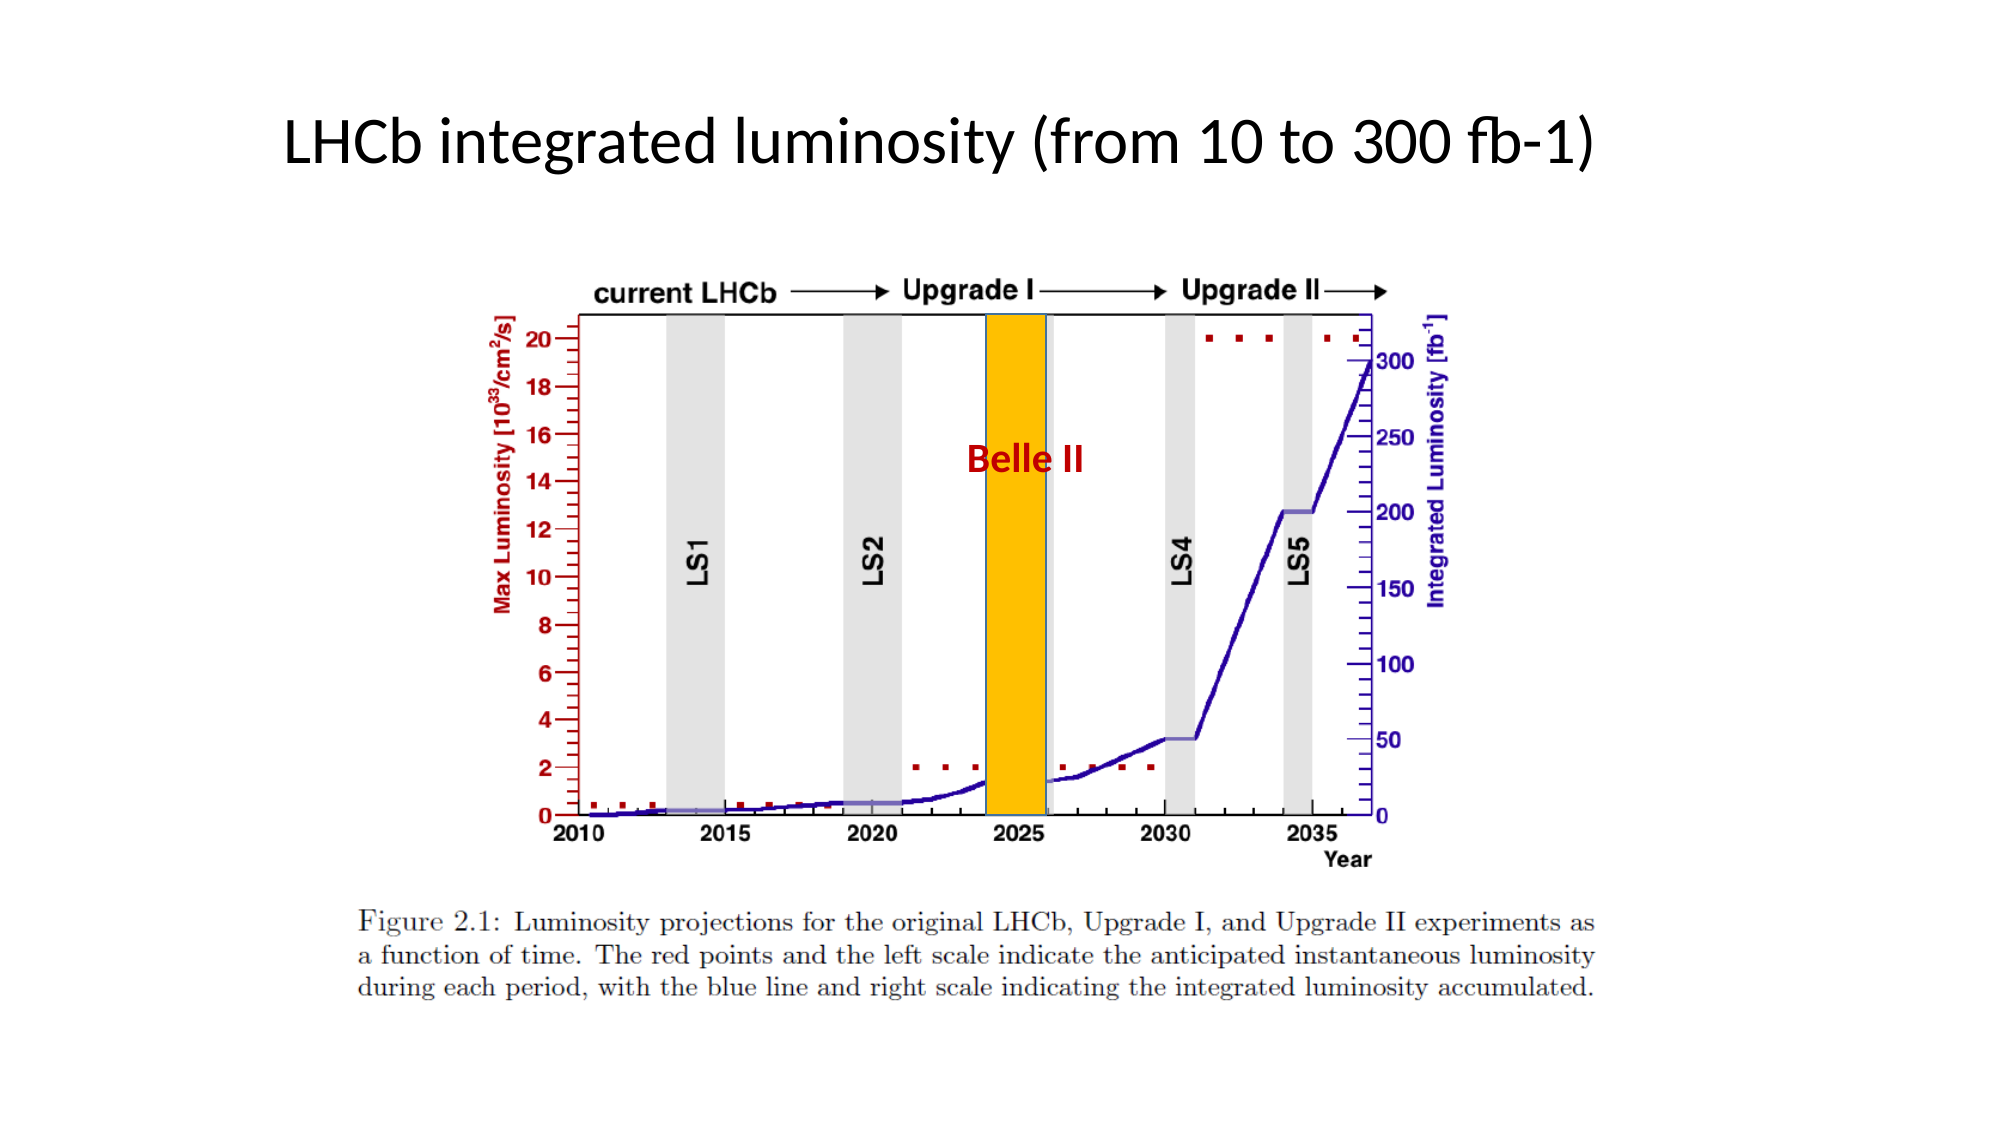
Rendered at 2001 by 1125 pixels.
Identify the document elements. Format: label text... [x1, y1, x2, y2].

text_box LHCb integrated luminosity (from 10 to 300 fb-1) [268, 89, 1698, 184]
picture [347, 264, 1620, 1004]
